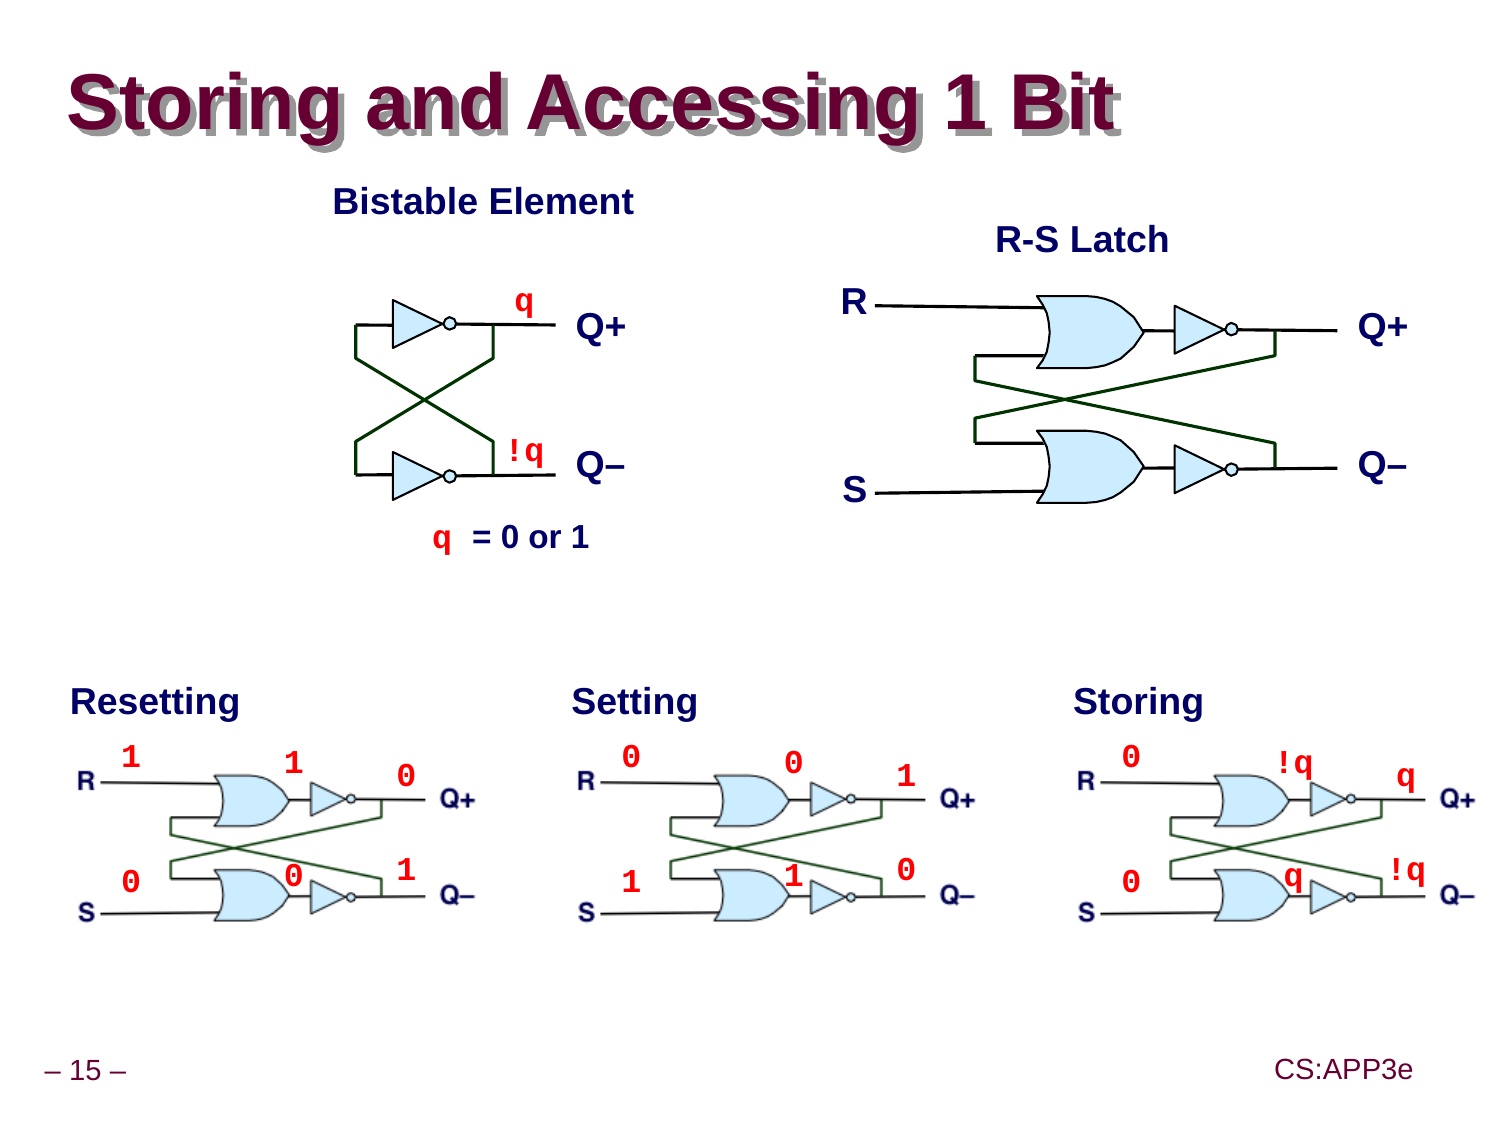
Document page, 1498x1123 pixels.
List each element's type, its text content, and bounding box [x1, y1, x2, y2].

title Storing and Accessing 1 Bit [66, 40, 1495, 169]
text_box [548, 674, 987, 933]
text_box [799, 212, 1426, 519]
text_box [324, 174, 644, 564]
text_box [48, 674, 487, 933]
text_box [1048, 674, 1487, 933]
